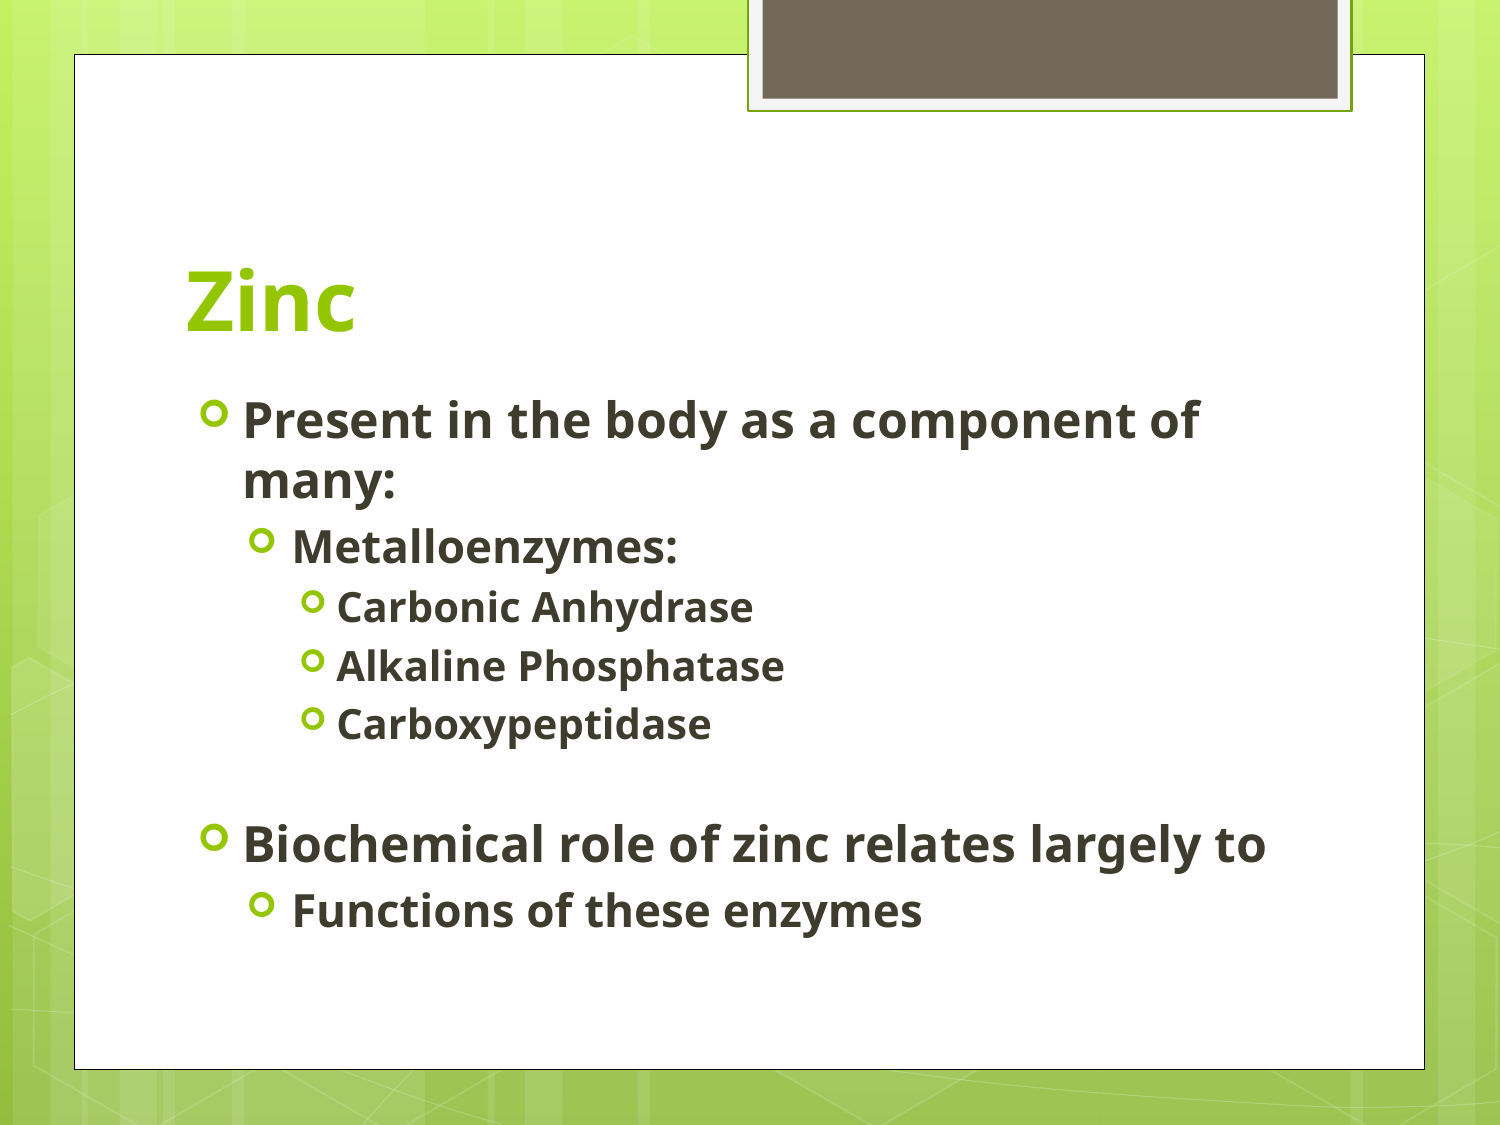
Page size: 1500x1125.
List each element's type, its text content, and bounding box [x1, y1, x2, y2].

list Present in the body as a component of many: Metalloenzymes: Carbonic Anhydrase Alkaline Phosphatase Carboxypeptidase Biochemical role of zinc relates largely to Functions of these enzymes [171, 381, 1363, 957]
title Zinc [171, 168, 1324, 357]
